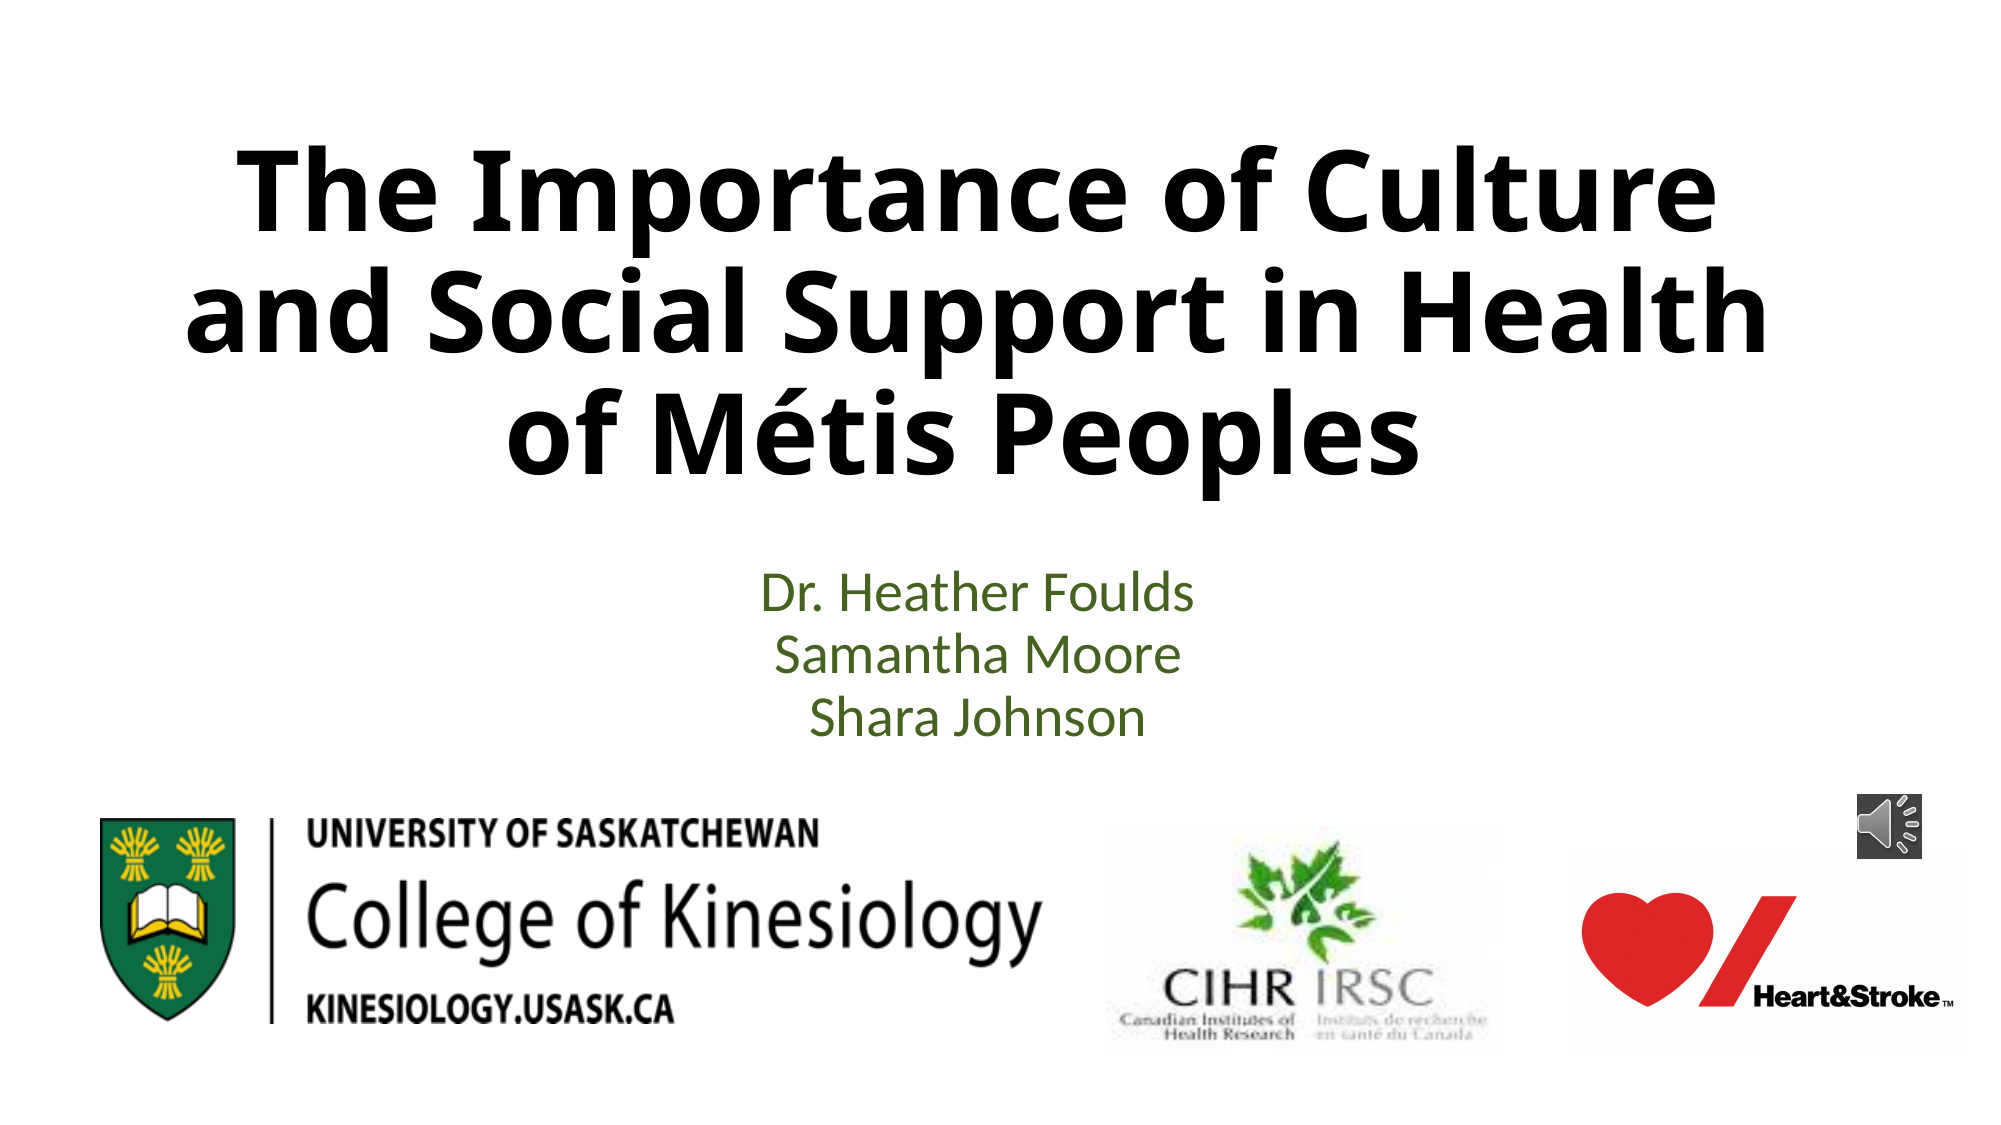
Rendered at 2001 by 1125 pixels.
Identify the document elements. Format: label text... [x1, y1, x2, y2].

picture [1105, 826, 1506, 1055]
picture [1567, 793, 1969, 1055]
title The Importance of Culture and Social Support in Health of Métis Peoples Dr. Heather Foulds Samantha Moore Shara Johnson [125, 125, 1832, 998]
picture [100, 818, 1043, 1024]
